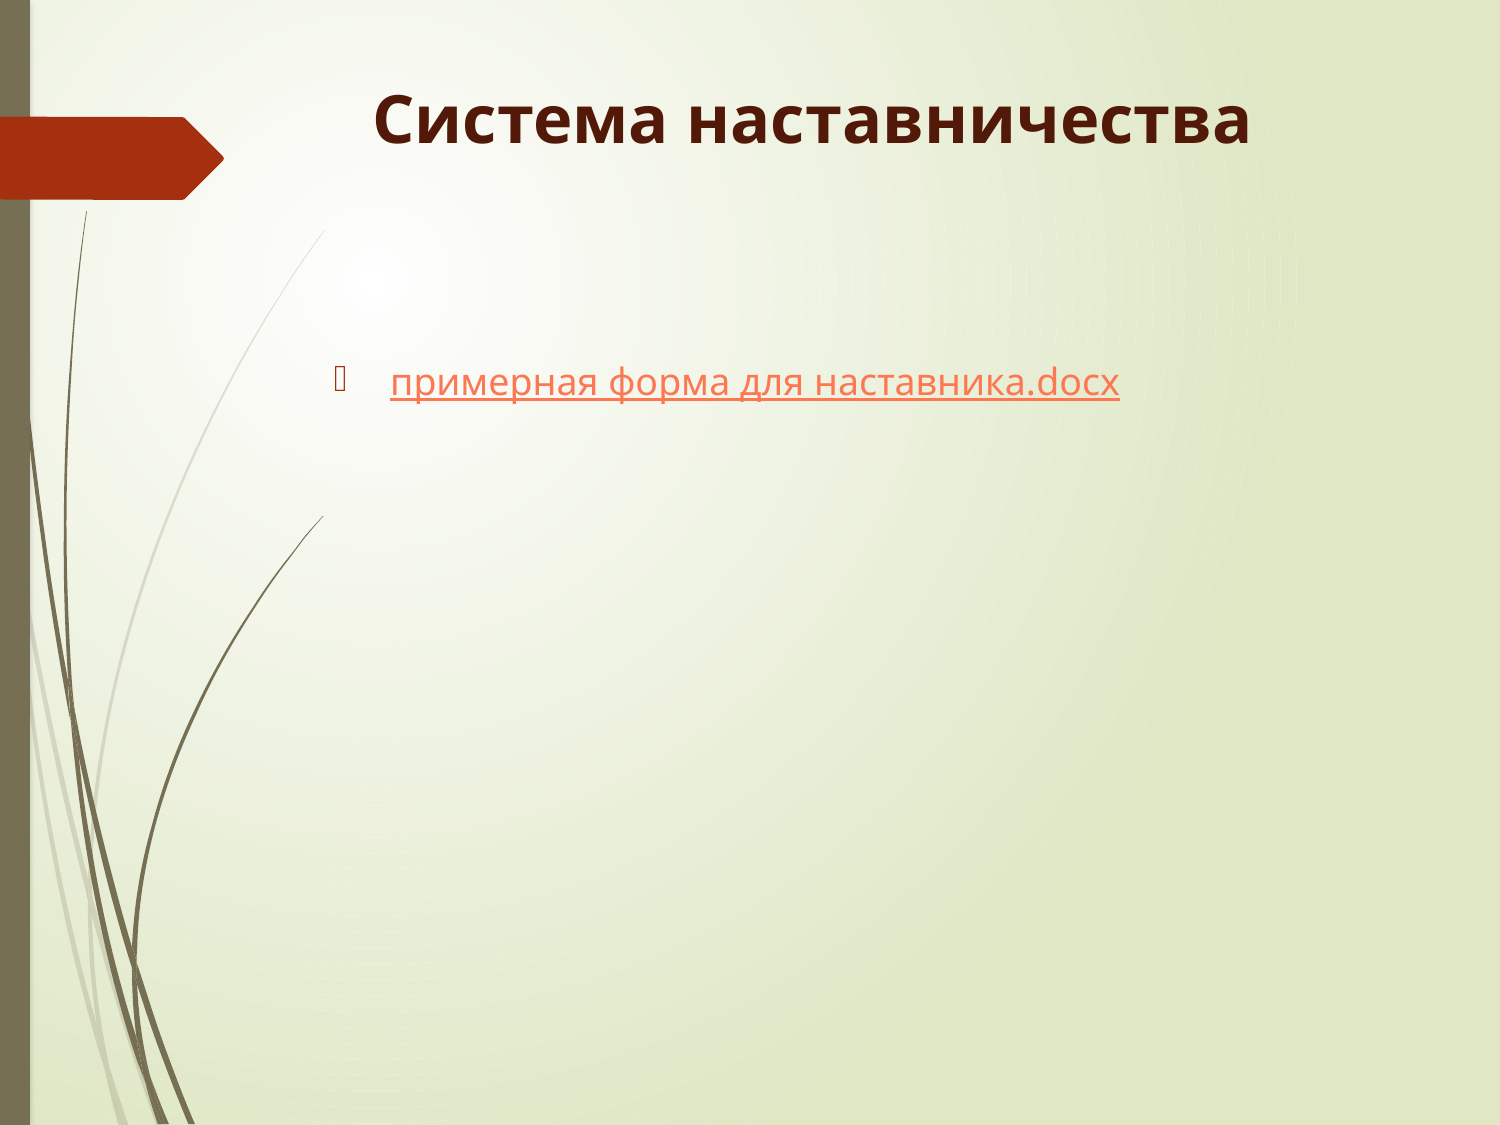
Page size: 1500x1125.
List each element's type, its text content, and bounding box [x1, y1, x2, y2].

list примерная форма для наставника.docx [318, 350, 1400, 970]
text_box Система наставничества [196, 69, 1429, 164]
